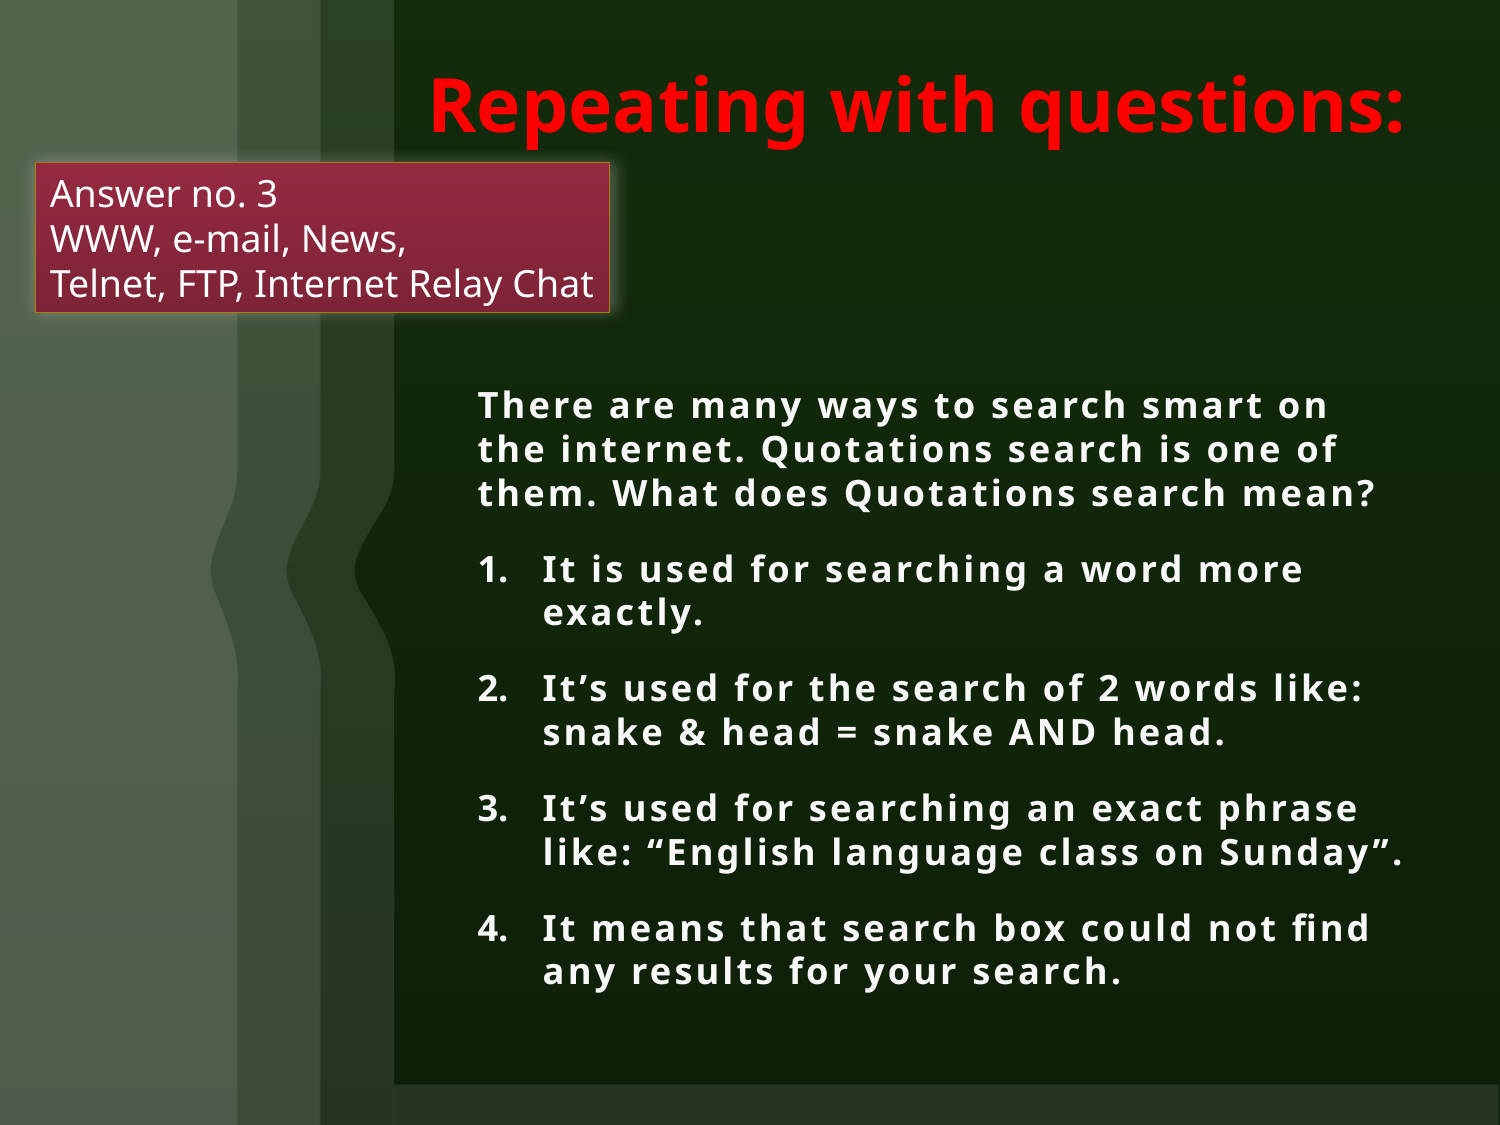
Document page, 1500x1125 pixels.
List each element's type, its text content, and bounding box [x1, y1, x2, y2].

text_box [610, 246, 616, 309]
list There are many ways to search smart on the internet. Quotations search is one of them. What does Quotations search mean? It is used for searching a word more exactly. It’s used for the search of 2 words like: snake & head = snake AND head. It’s used for searching an exact phrase like: “English language class on Sunday”. It means that search box could not find any results for your search. [462, 375, 1425, 1050]
title Repeating with questions: [412, 57, 1425, 246]
picture [0, 0, 1500, 1125]
text_box Answer no. 3 WWW, e-mail, News, Telnet, FTP, Internet Relay Chat [35, 162, 610, 313]
